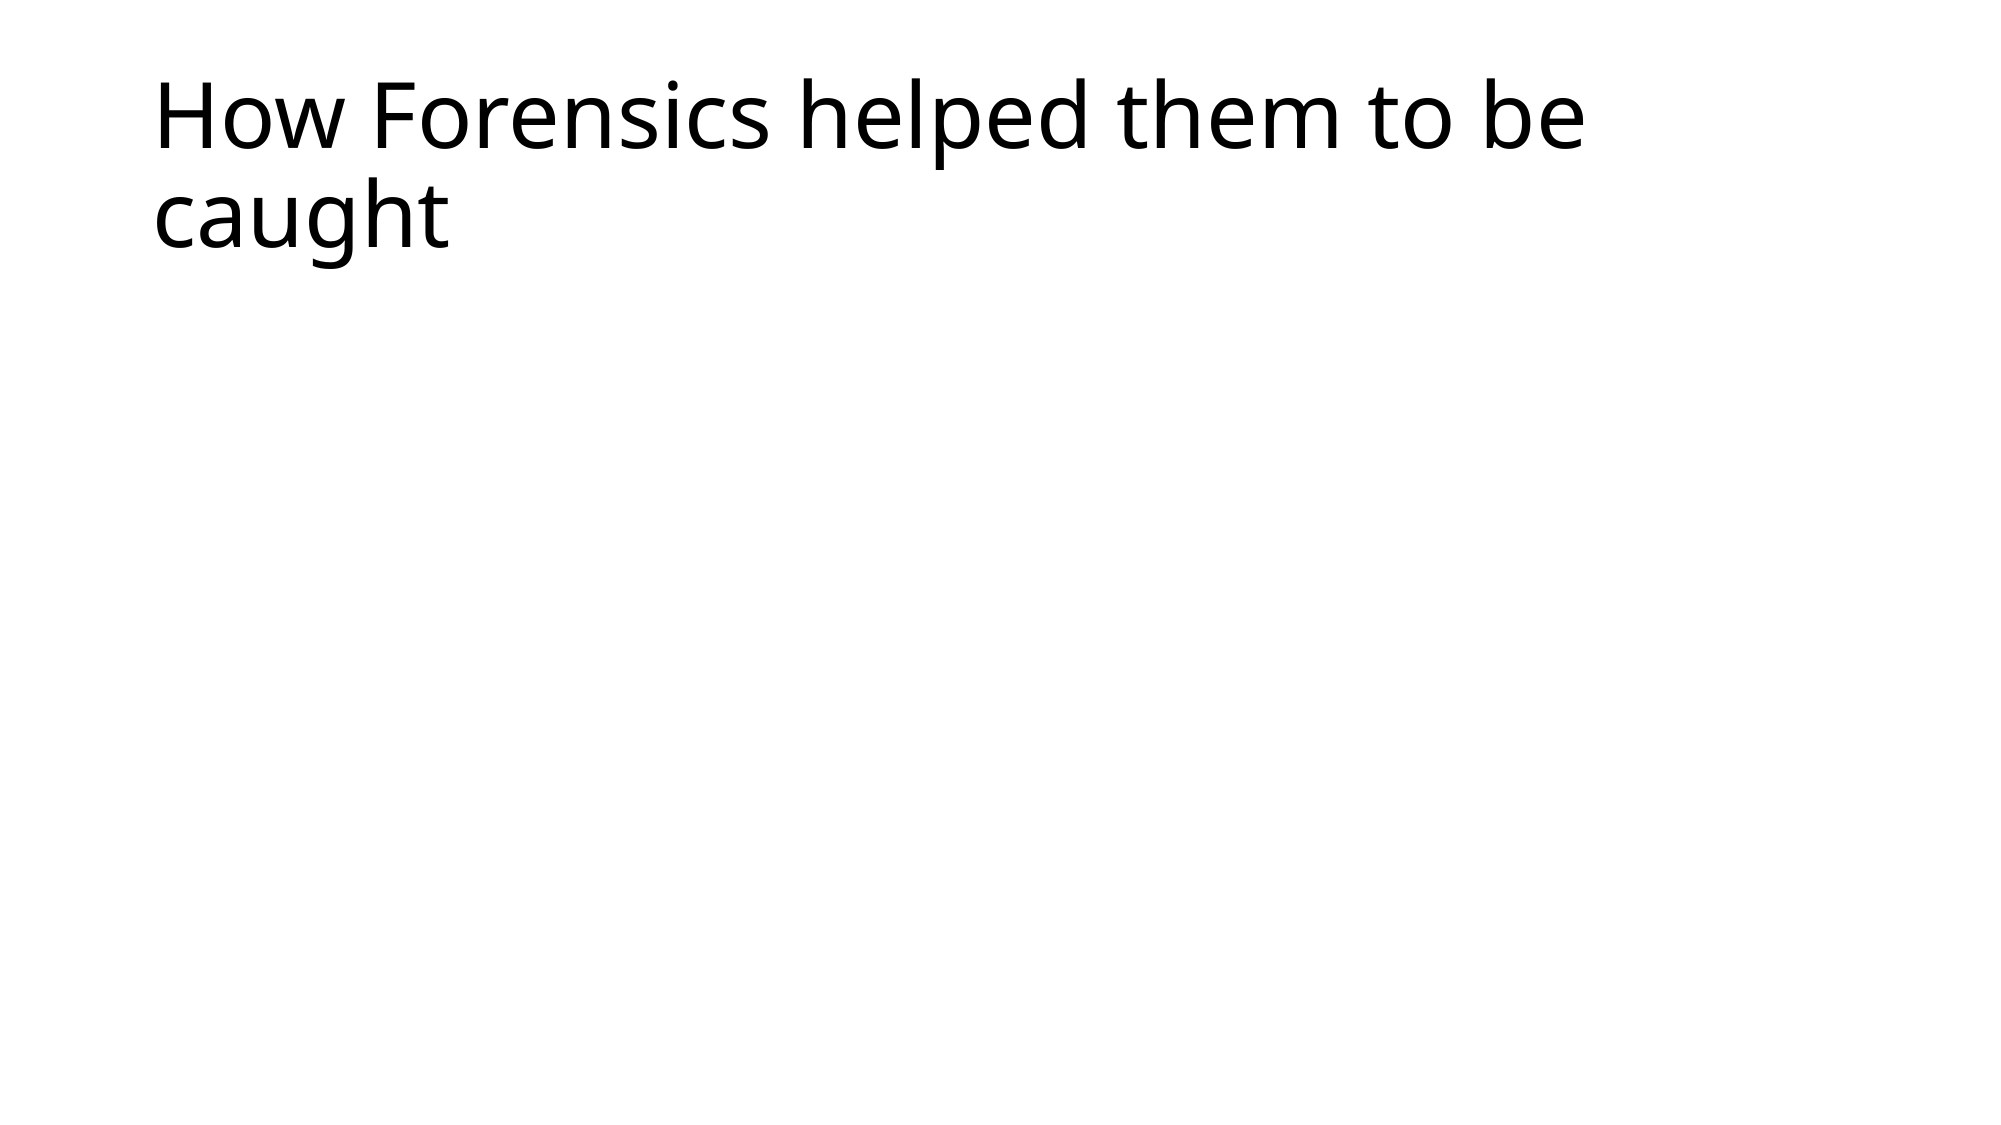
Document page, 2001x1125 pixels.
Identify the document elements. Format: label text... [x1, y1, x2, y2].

title How Forensics helped them to be caught [137, 59, 1863, 278]
